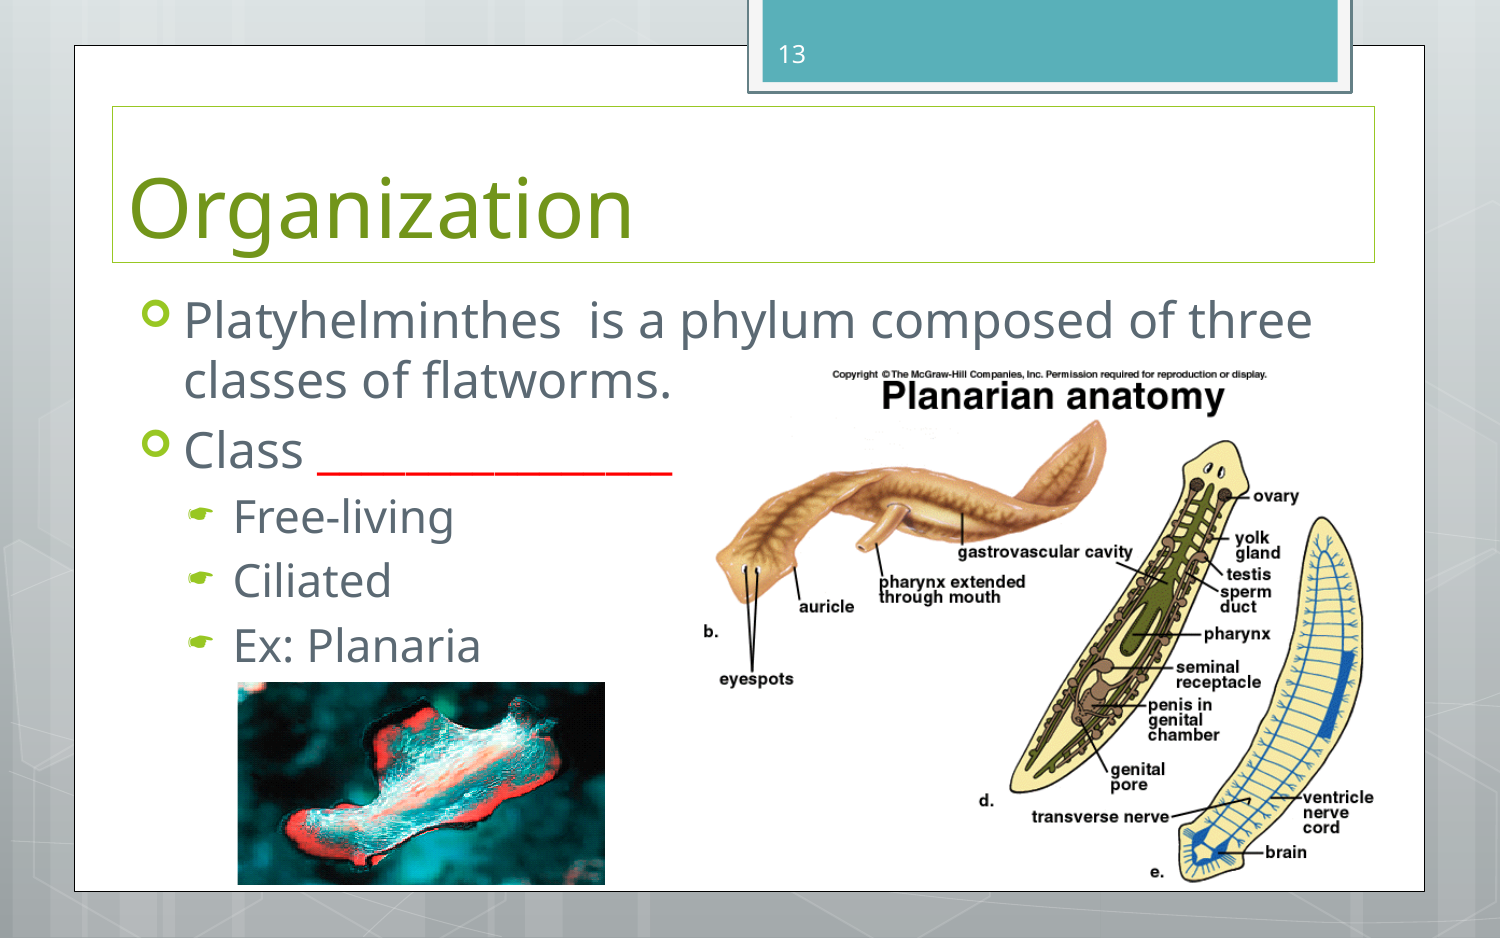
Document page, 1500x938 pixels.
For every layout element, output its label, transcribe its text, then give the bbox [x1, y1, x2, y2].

picture [237, 682, 606, 885]
picture [699, 368, 1388, 885]
title Organization [112, 106, 1375, 263]
slide_number 13 [762, 30, 982, 81]
list Platyhelminthes is a phylum composed of three classes of flatworms. Class ________________ Free-living Ciliated Ex: Planaria [112, 281, 1375, 869]
